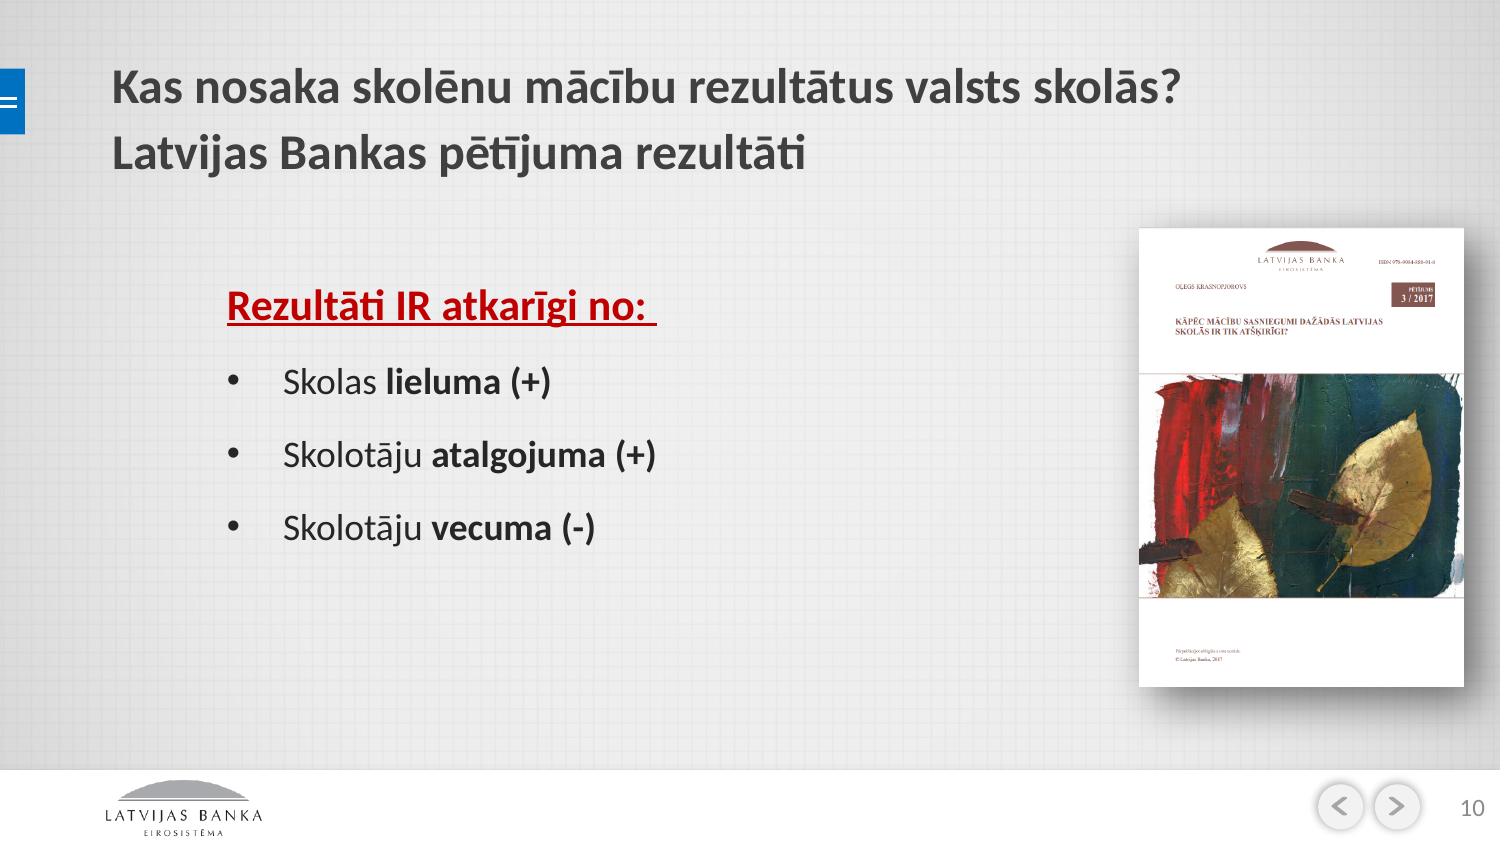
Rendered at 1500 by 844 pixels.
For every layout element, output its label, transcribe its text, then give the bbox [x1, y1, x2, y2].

slide_number 10 [1425, 784, 1500, 830]
list Kas nosaka skolēnu mācību rezultātus valsts skolās? Latvijas Bankas pētījuma rezultāti [97, 39, 1445, 116]
picture [104, 778, 263, 837]
picture [0, 0, 1500, 770]
list Rezultāti IR atkarīgi no: Skolas lieluma (+) Skolotāju atalgojuma (+) Skolotāju vecuma (-) [155, 242, 905, 720]
